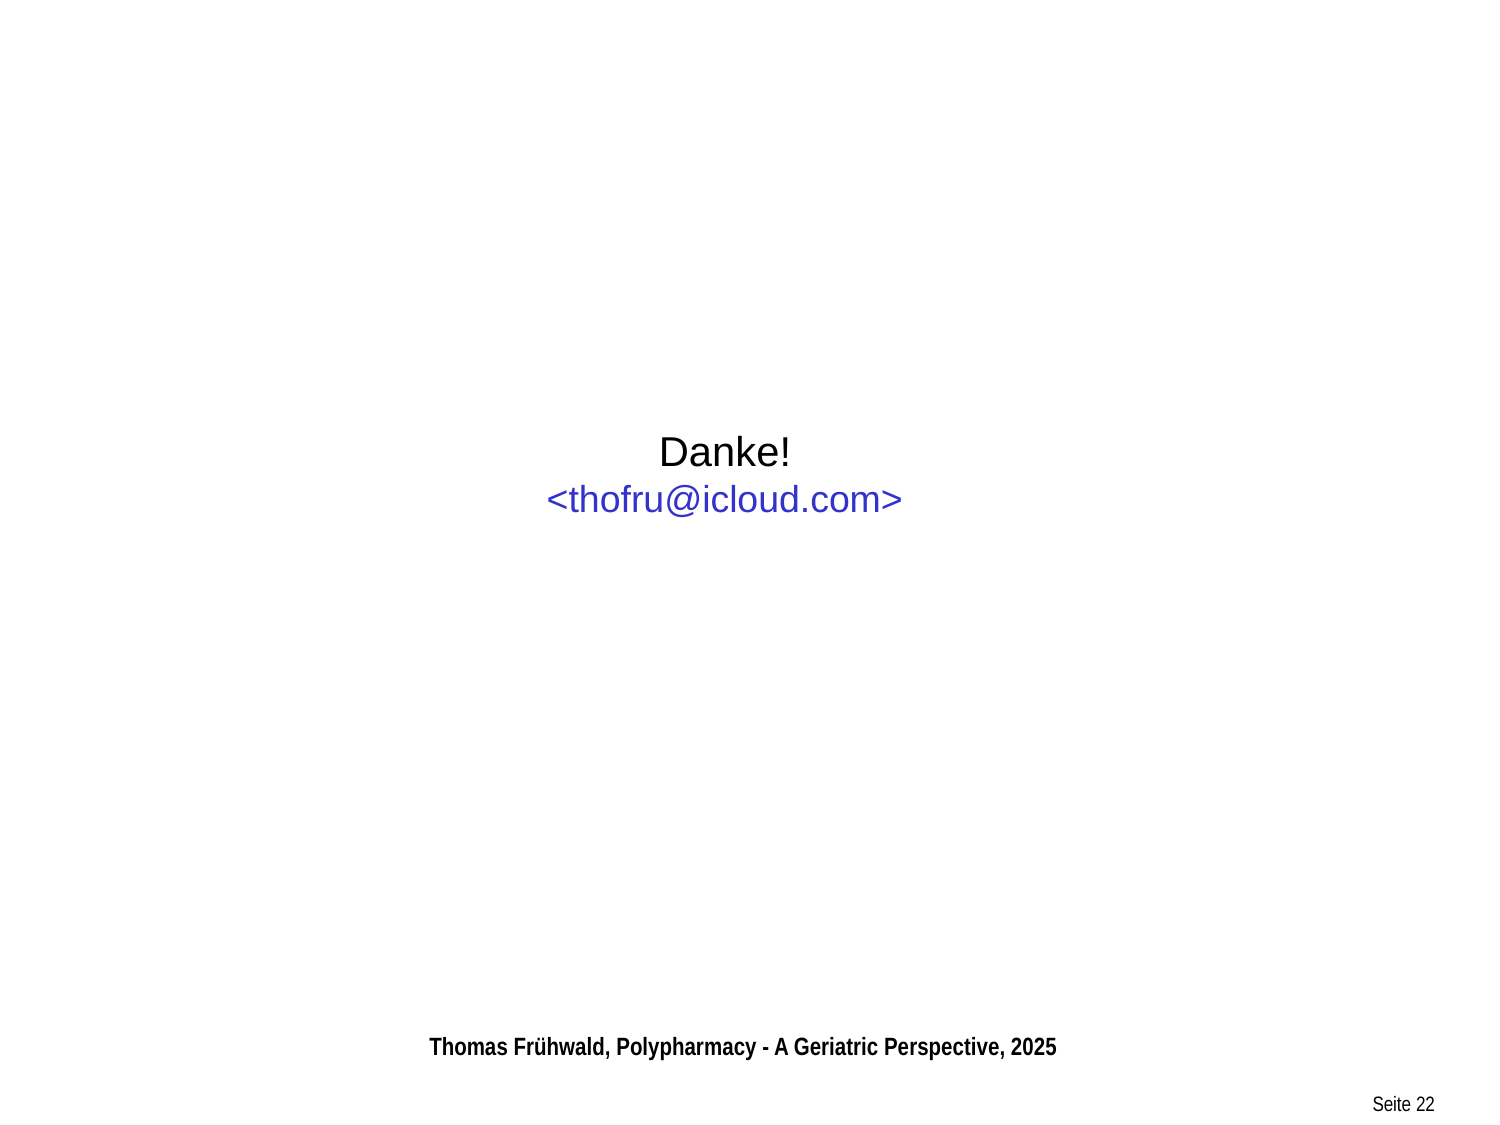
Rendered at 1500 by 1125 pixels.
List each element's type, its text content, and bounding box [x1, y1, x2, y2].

title Danke! <thofru@icloud.com> [112, 337, 1338, 658]
footer Thomas Frühwald, Polypharmacy - A Geriatric Perspective, 2025 [312, 1012, 1176, 1088]
slide_number Seite 22 [1287, 1087, 1451, 1125]
